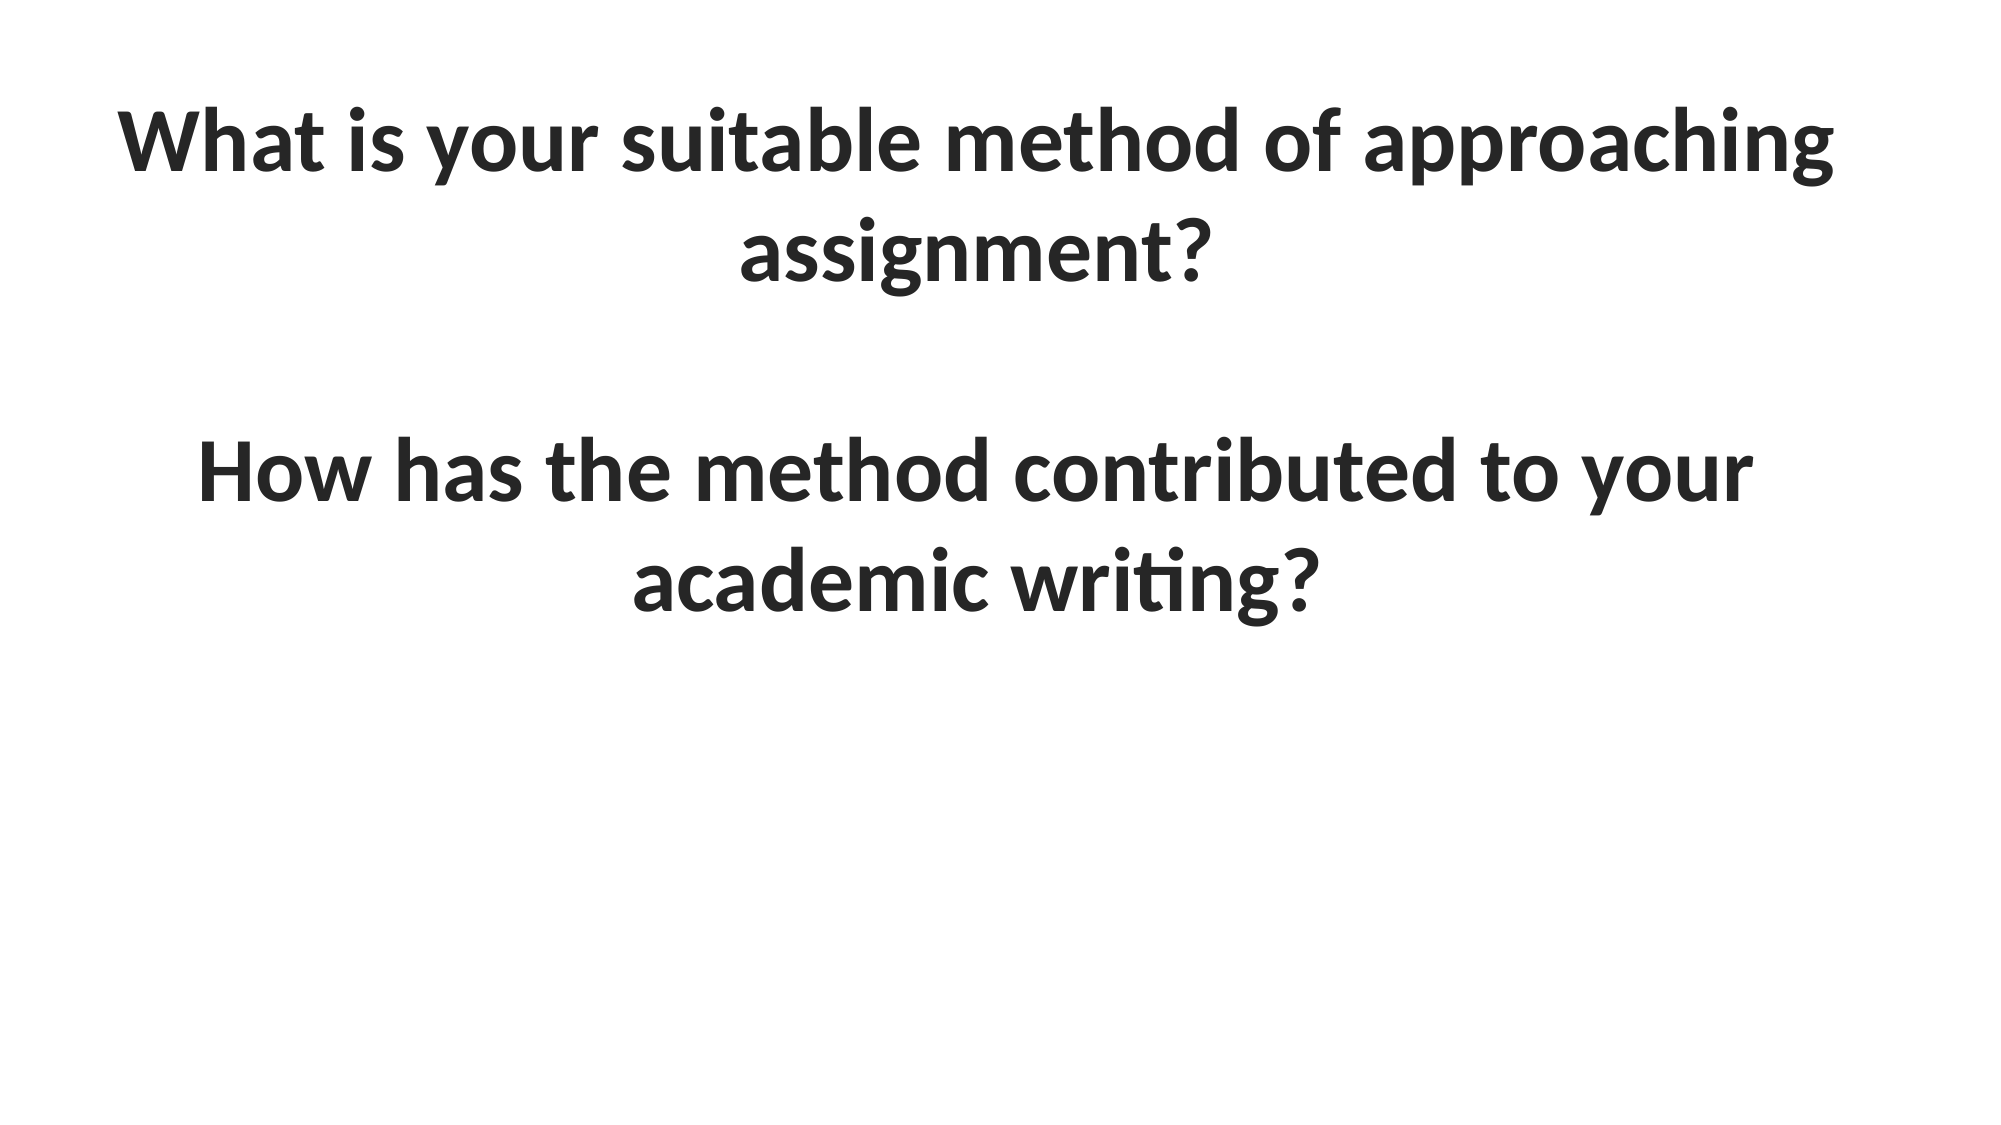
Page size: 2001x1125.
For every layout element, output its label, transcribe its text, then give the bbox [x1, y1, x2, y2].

text_box What is your suitable method of approaching assignment? How has the method contributed to your academic writing? [58, 71, 1896, 747]
